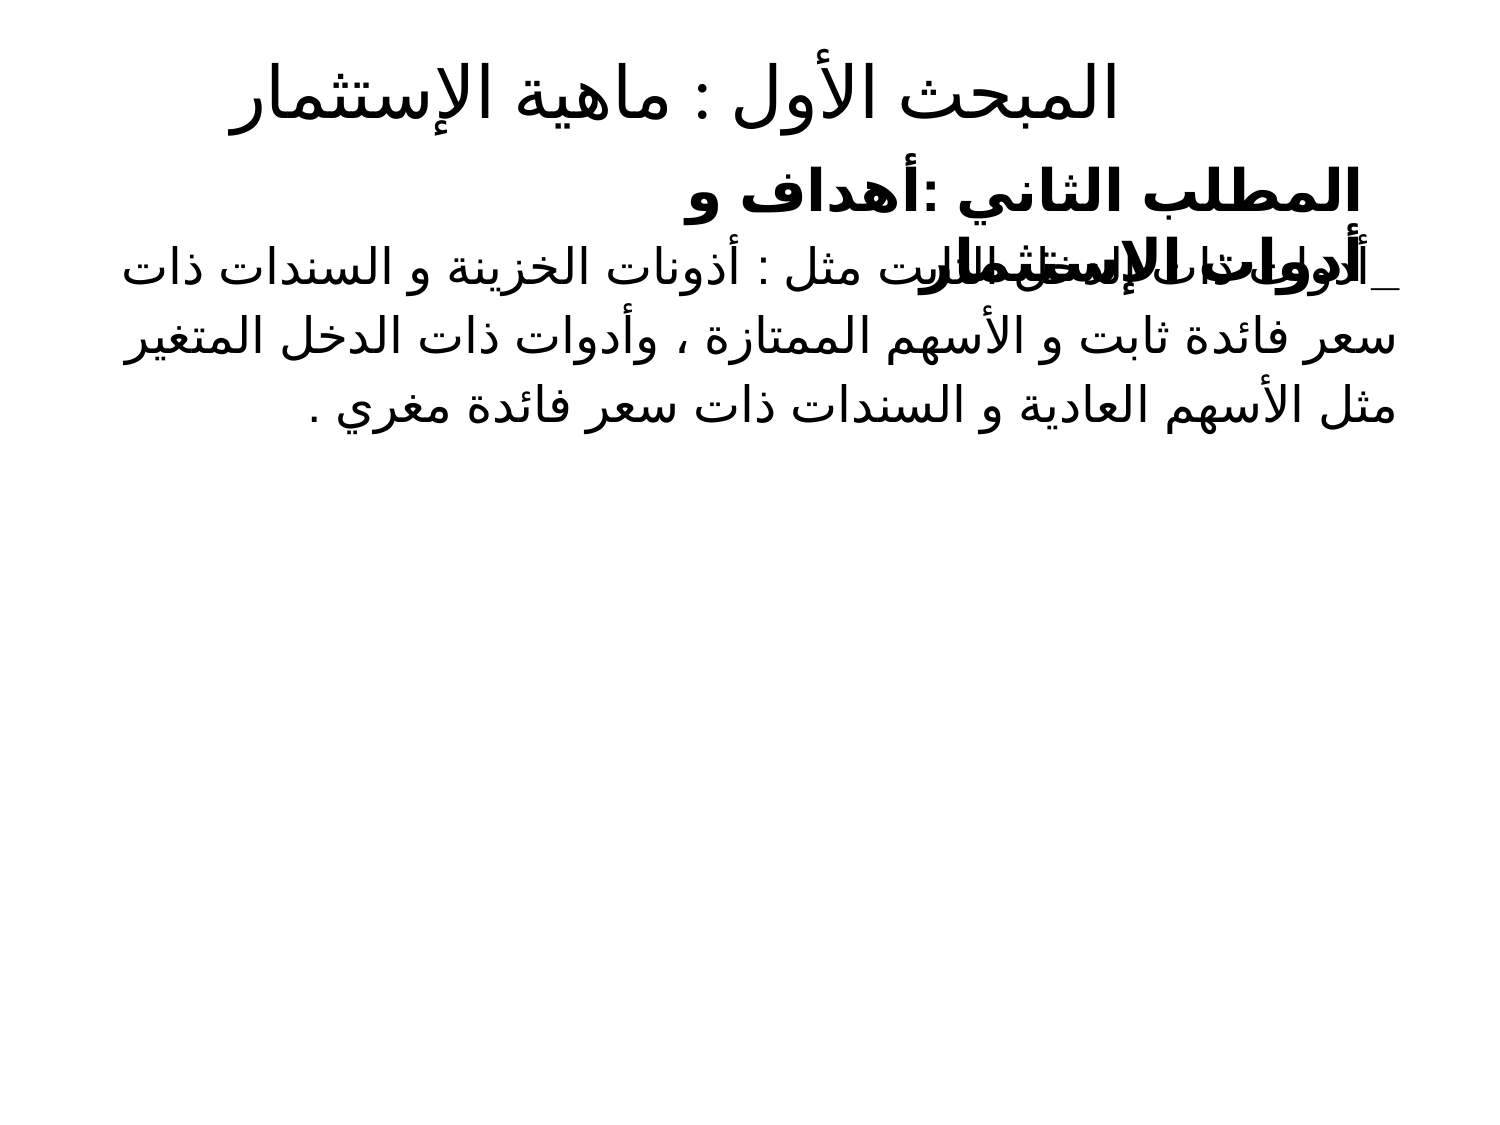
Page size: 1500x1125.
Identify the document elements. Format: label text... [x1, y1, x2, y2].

text_box المطلب الثاني :أهداف و أدوات الإستثمار [561, 145, 1380, 301]
list _أدوات ذات الدخل الثابت مثل : أذونات الخزينة و السندات ذات سعر فائدة ثابت و الأسهم الممتازة ، وأدوات ذات الدخل المتغير مثل الأسهم العادية و السندات ذات سعر فائدة مغري . [35, 210, 1436, 1125]
title المبحث الأول : ماهية الإستثمار [35, 31, 1138, 150]
